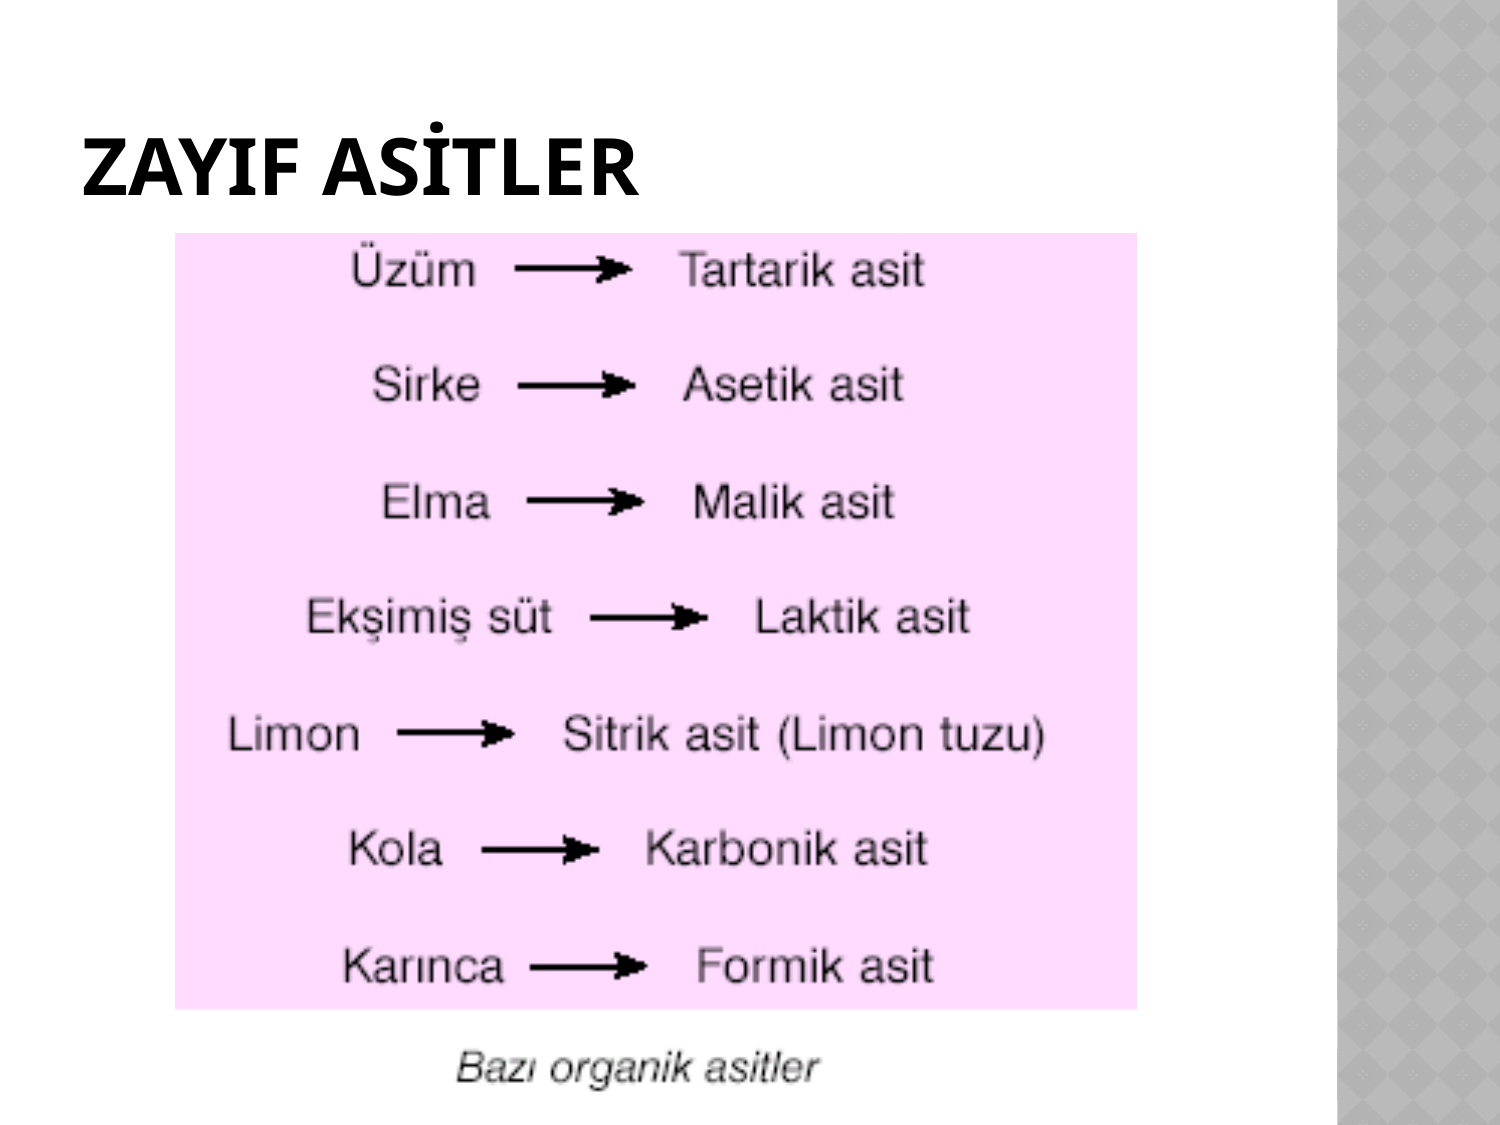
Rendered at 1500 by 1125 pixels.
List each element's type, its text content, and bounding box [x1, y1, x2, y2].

title Zayıf asitler [75, 52, 1263, 211]
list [175, 232, 1138, 1114]
